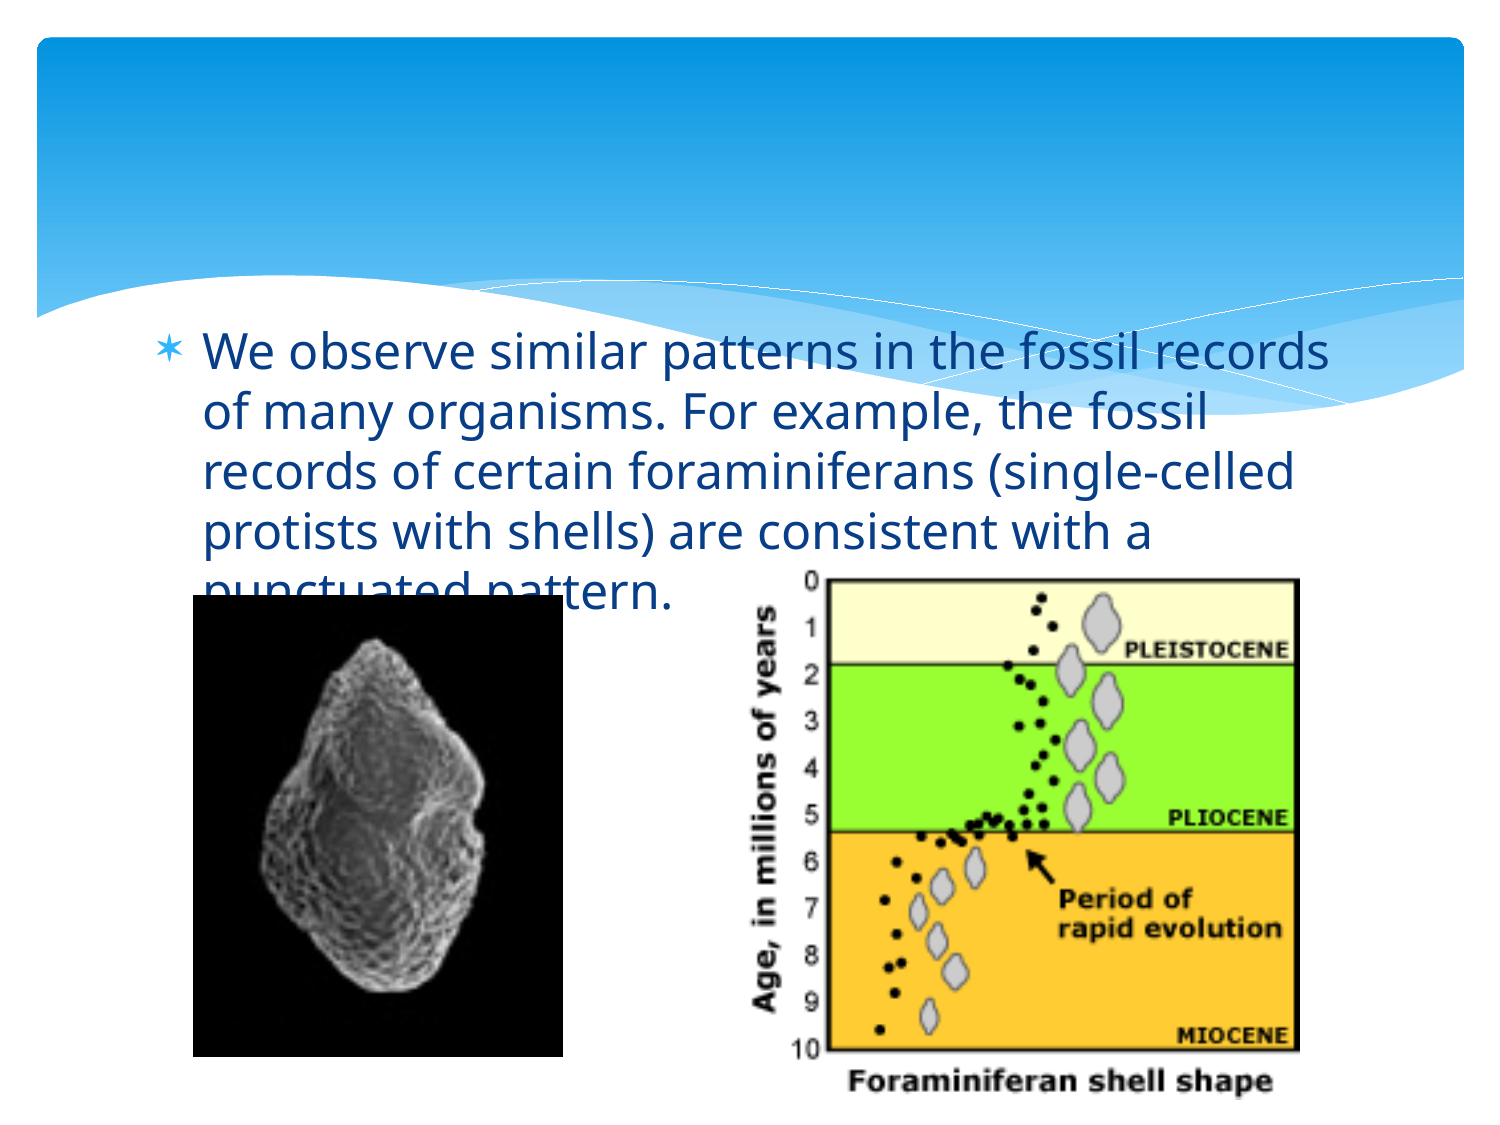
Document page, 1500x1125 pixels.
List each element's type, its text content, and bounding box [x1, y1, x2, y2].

picture [192, 595, 563, 1057]
list We observe similar patterns in the fossil records of many organisms. For example, the fossil records of certain foraminiferans (single-celled protists with shells) are consistent with a punctuated pattern. [142, 312, 1358, 879]
picture [745, 558, 1301, 1100]
